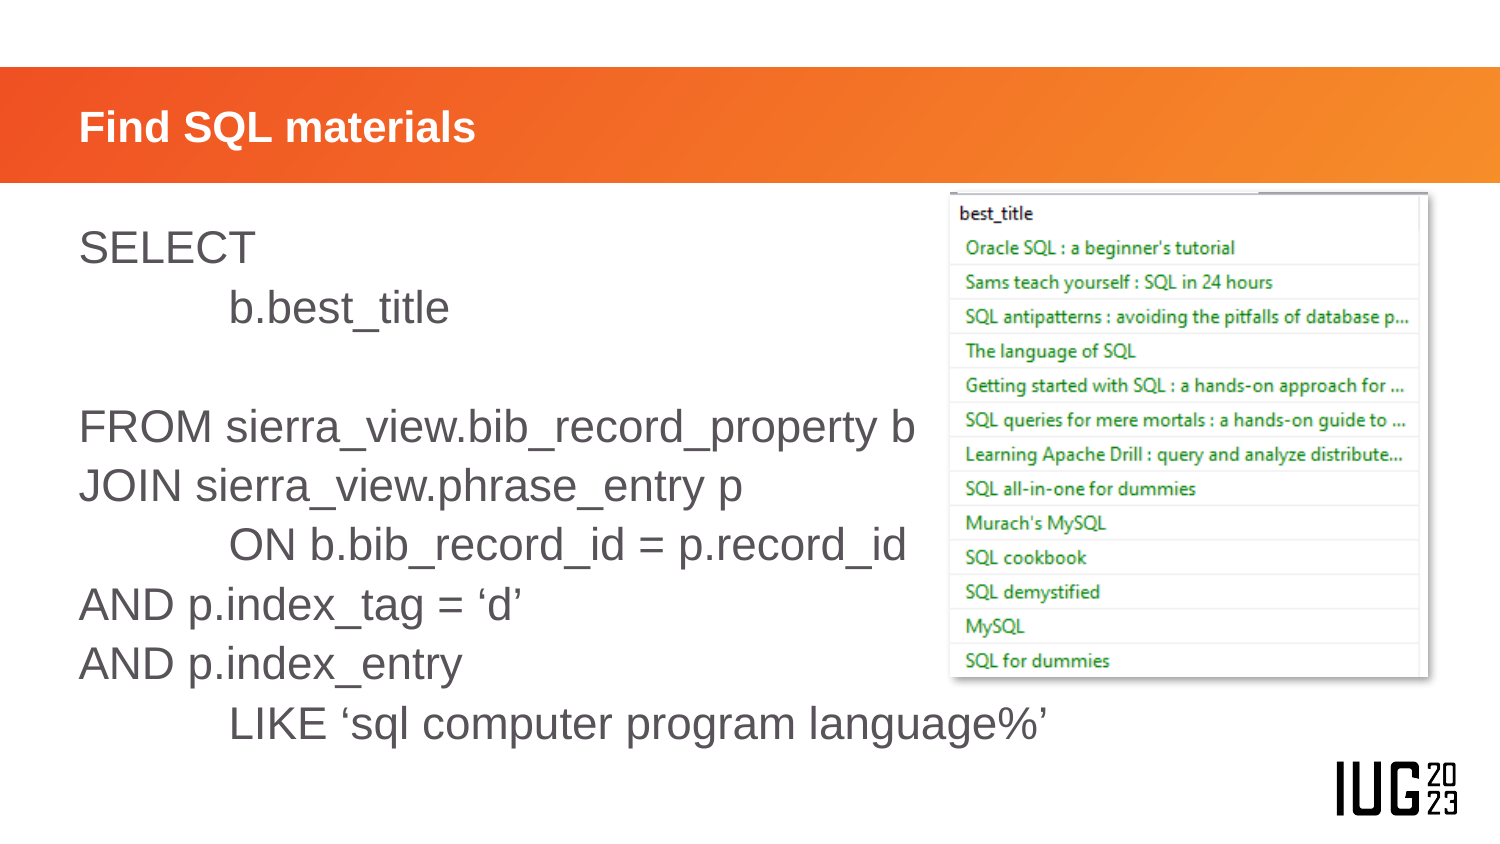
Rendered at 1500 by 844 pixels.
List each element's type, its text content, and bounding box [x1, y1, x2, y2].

picture [1332, 758, 1461, 819]
picture [950, 192, 1428, 677]
list SELECT b.best_title FROM sierra_view.bib_record_property b JOIN sierra_view.phrase_entry p ON b.bib_record_id = p.record_id AND p.index_tag = ‘d’ AND p.index_entry LIKE ‘sql computer program language%’ [63, 216, 1428, 760]
title Find SQL materials [63, 82, 1428, 174]
